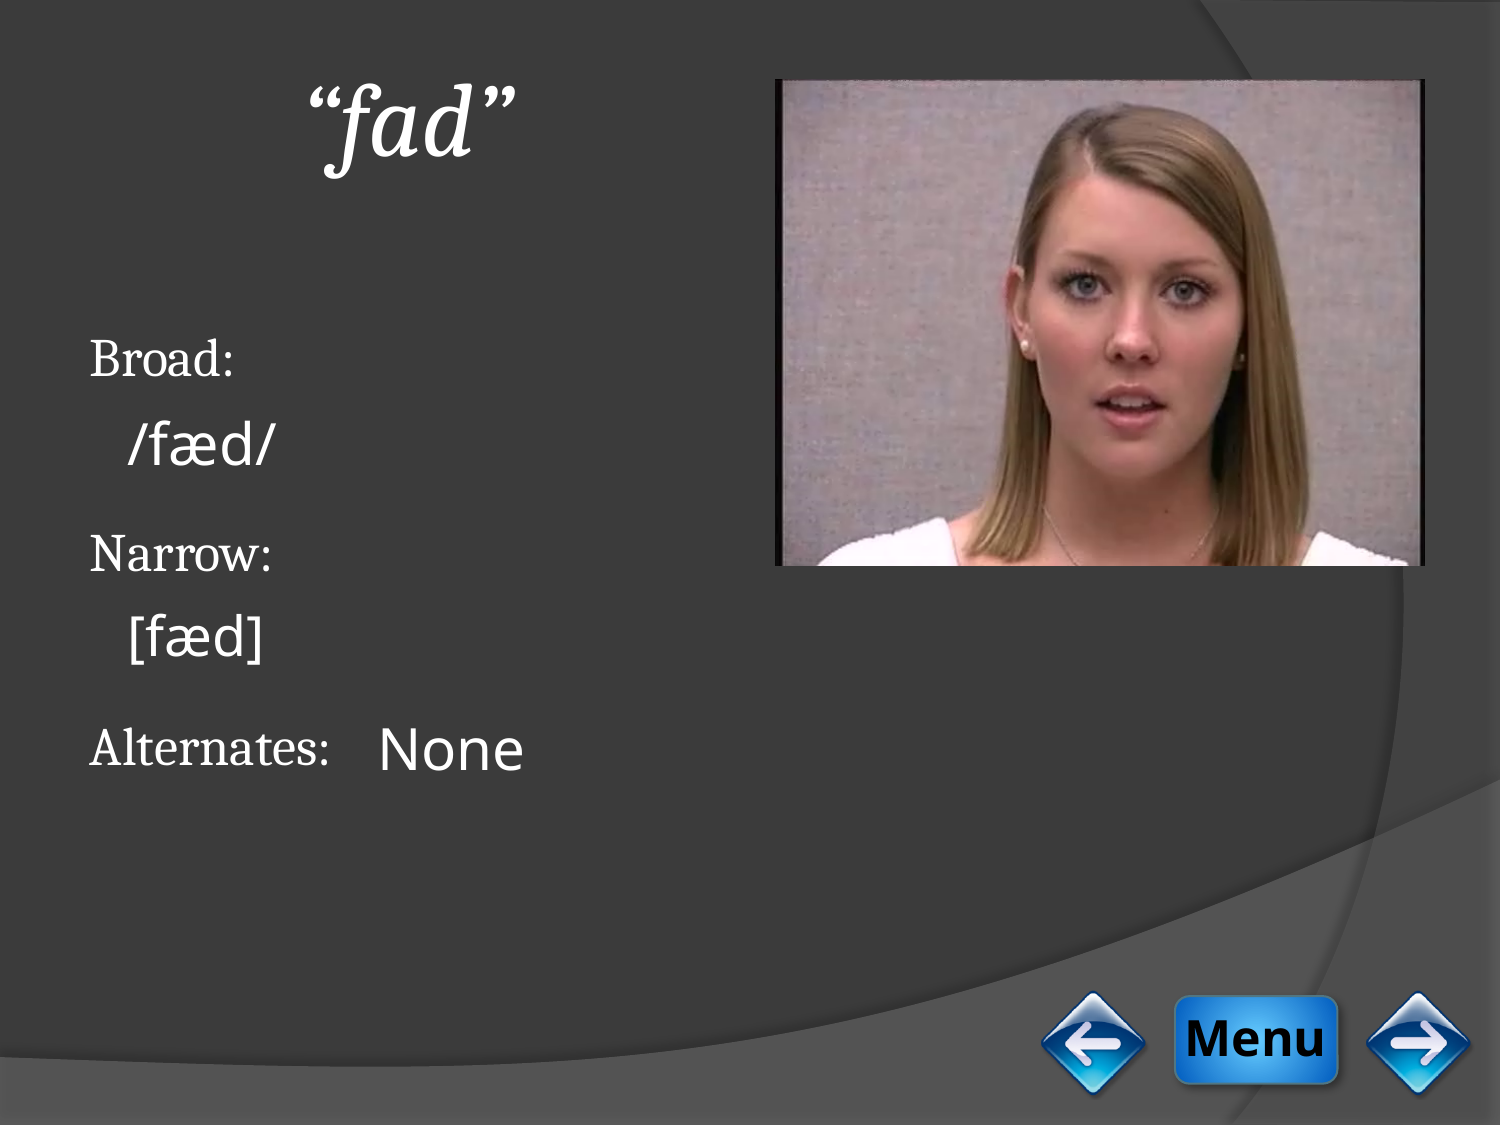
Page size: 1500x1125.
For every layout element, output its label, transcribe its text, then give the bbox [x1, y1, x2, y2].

picture [1362, 987, 1475, 1100]
list None [362, 704, 1013, 793]
picture [1037, 987, 1150, 1100]
list [fӕd] [112, 593, 763, 675]
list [774, 78, 1426, 567]
list /fӕd/ [112, 399, 763, 488]
title “fad” [75, 44, 763, 236]
